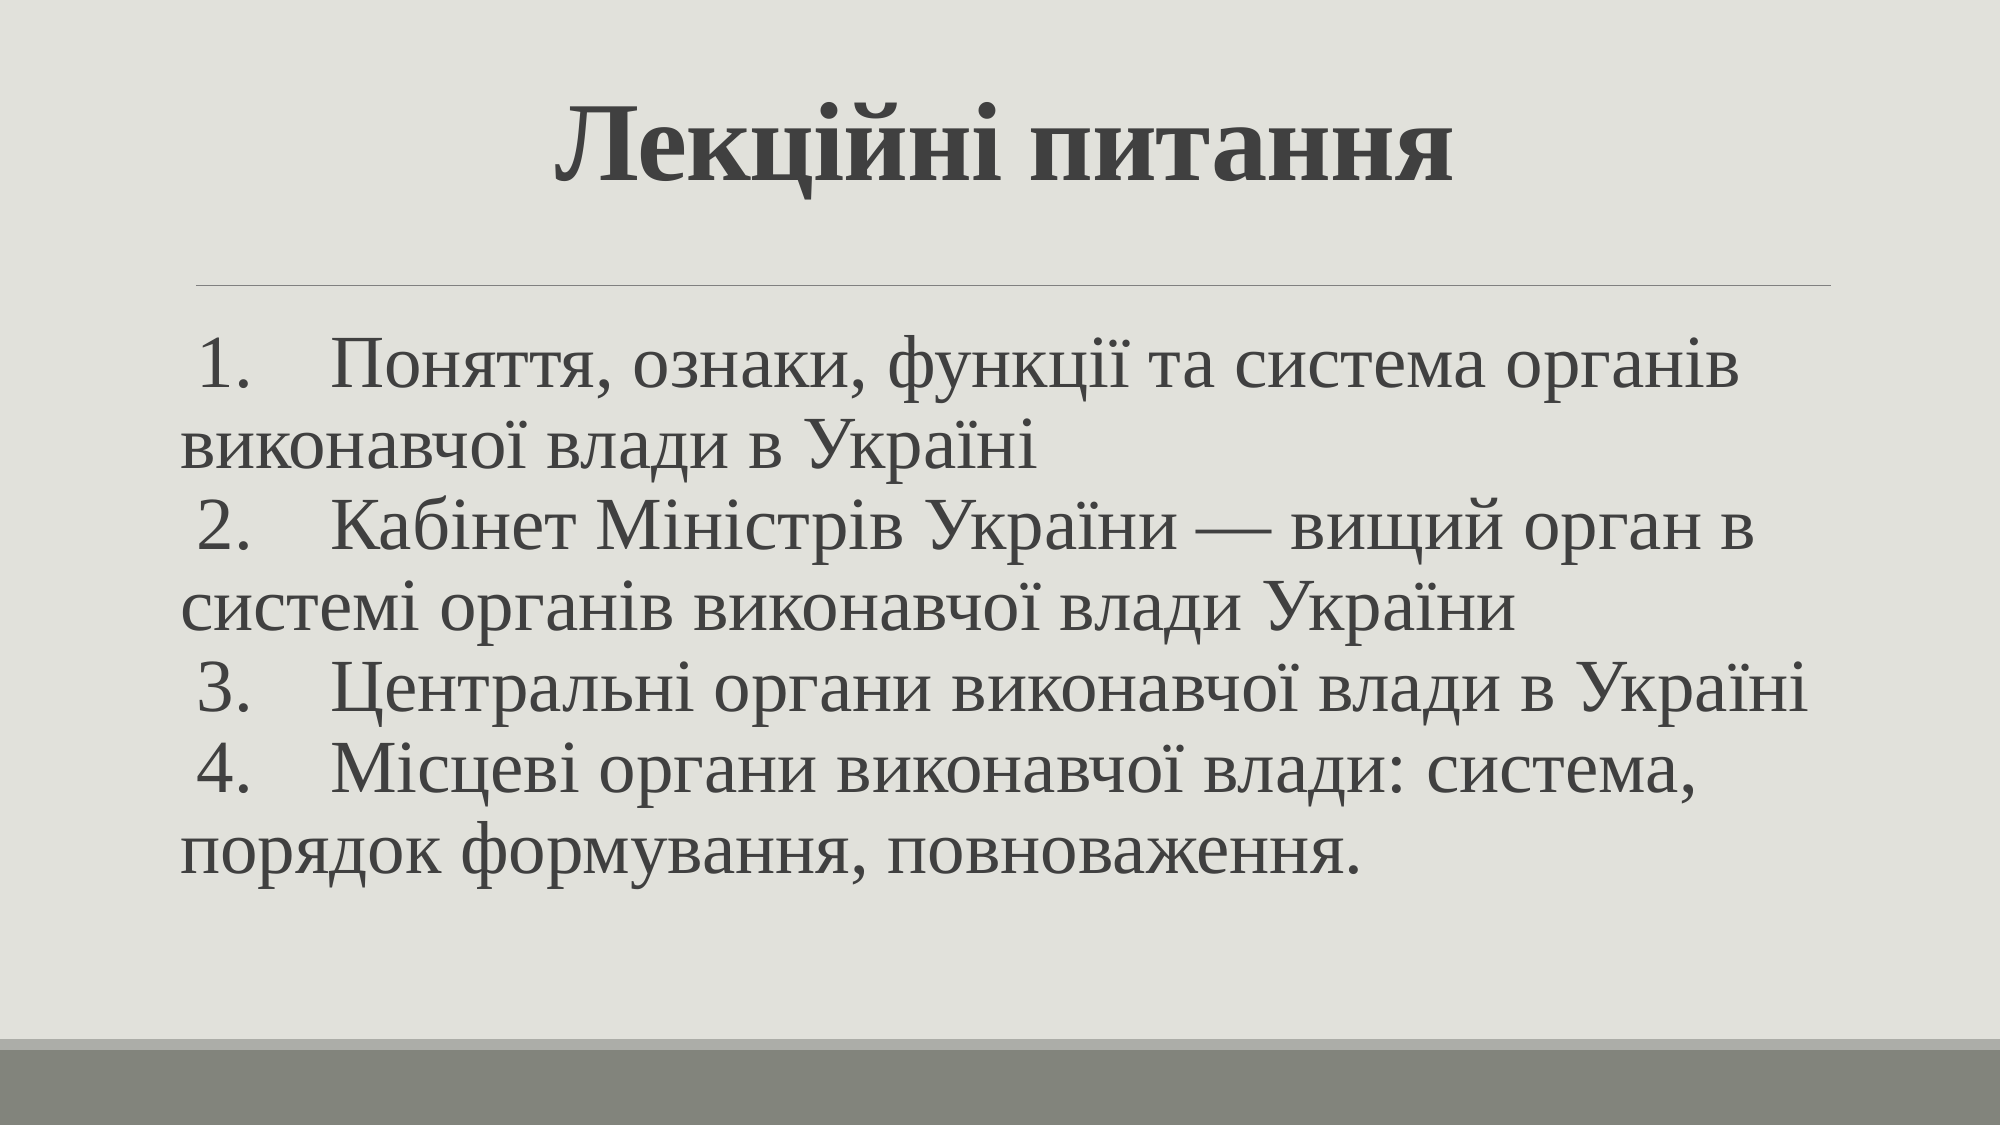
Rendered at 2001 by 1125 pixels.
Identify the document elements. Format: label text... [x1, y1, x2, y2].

title Лекційні питання [179, 47, 1830, 245]
list 1. Поняття, ознаки, функції та система органів виконавчої влади в Україні 2. Кабінет Міністрів України — вищий орган в системі органів виконавчої влади України 3. Центральні органи виконавчої влади в Україні 4. Мiсцевi органи виконавчої влади: система, порядок формування, повноваження. [179, 315, 1830, 1038]
